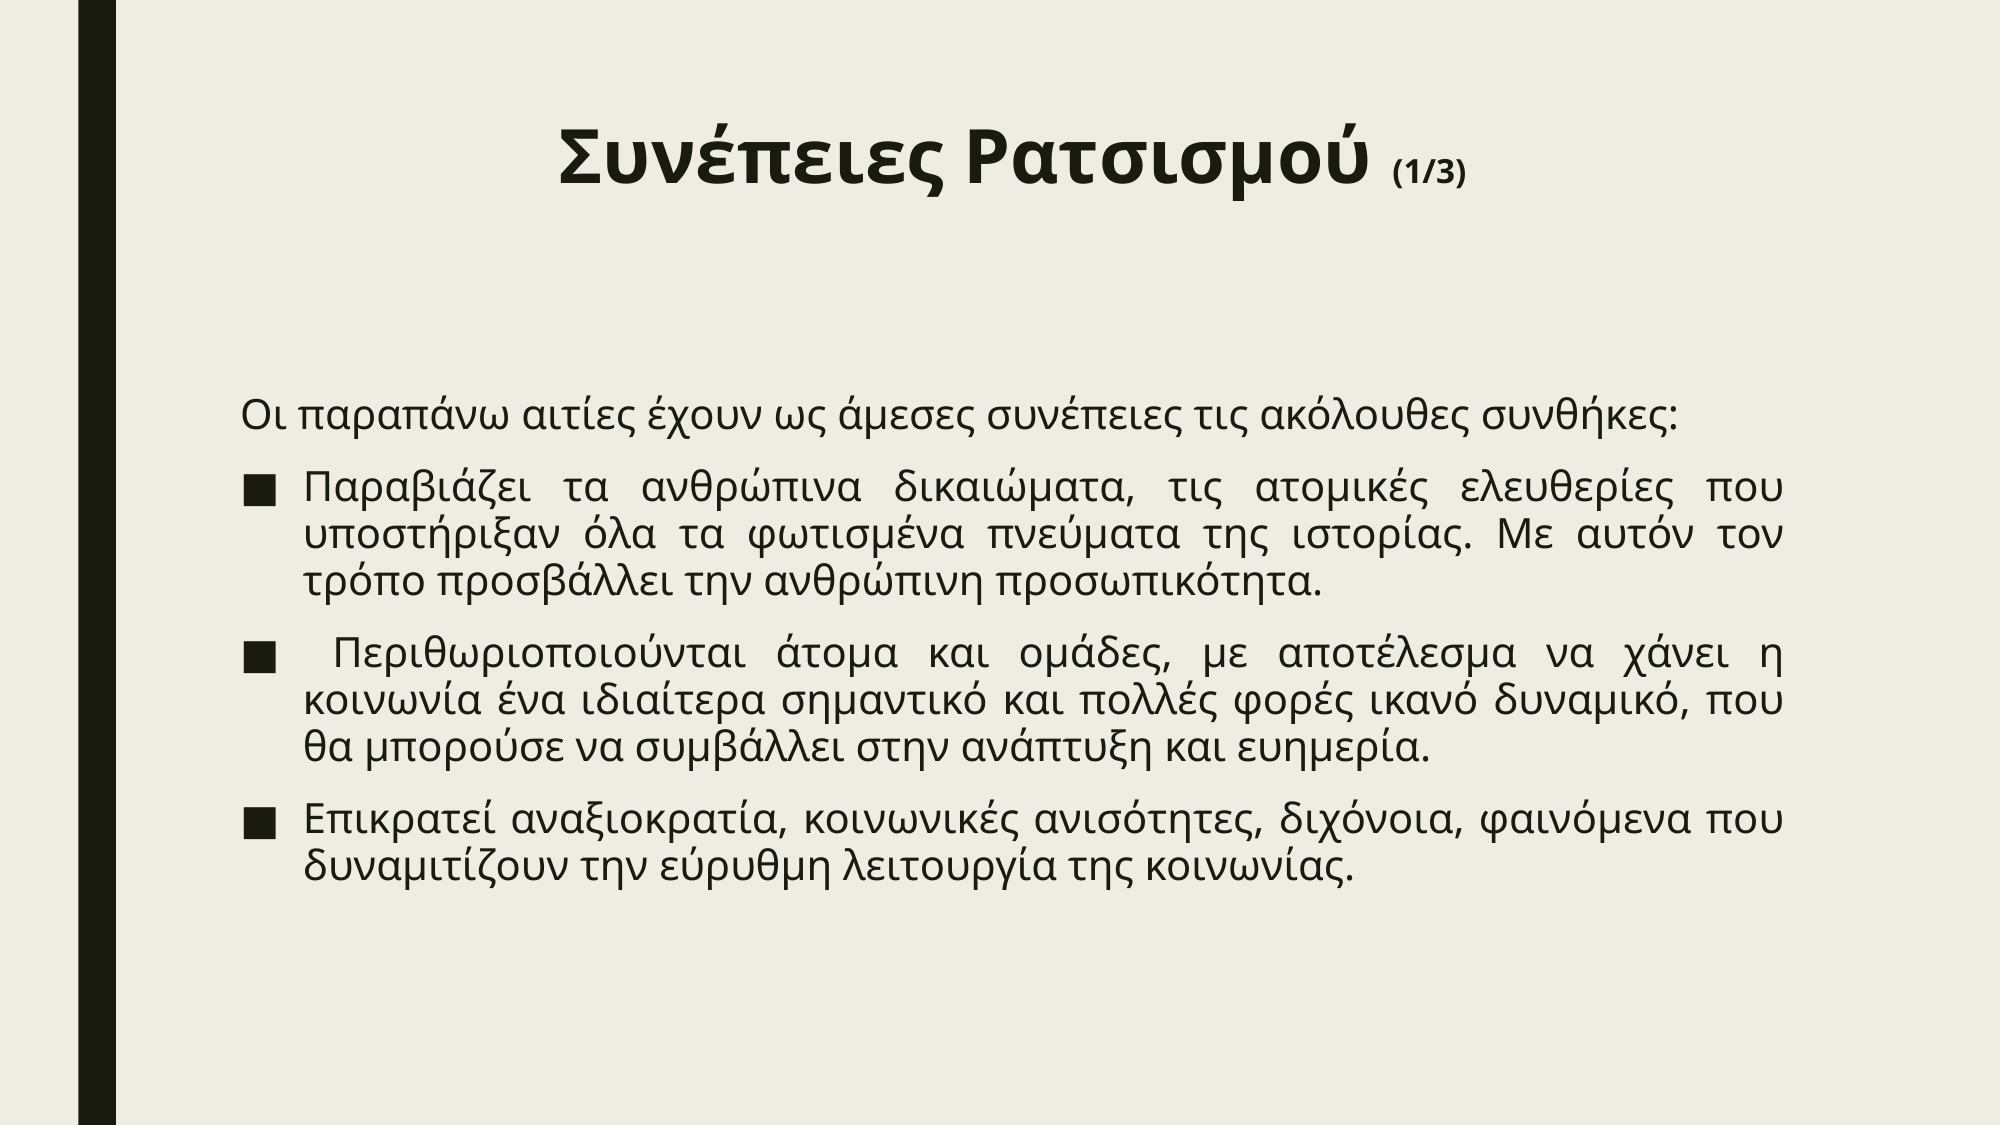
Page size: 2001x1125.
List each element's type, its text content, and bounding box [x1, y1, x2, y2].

title Συνέπειες Ρατσισμού (1/3) [225, 112, 1800, 257]
list Οι παραπάνω αιτίες έχουν ως άμεσες συνέπειες τις ακόλουθες συνθήκες: Παραβιάζει τα ανθρώπινα δικαιώματα, τις ατομικές ελευθερίες που υποστήριξαν όλα τα φωτισμένα πνεύματα της ιστορίας. Με αυτόν τον τρόπο προσβάλλει την ανθρώπινη προσωπικότητα. Περιθωριοποιούνται άτομα και ομάδες, µε αποτέλεσμα να χάνει η κοινωνία ένα ιδιαίτερα σημαντικό και πολλές φορές ικανό δυναμικό, που θα μπορούσε να συμβάλλει στην ανάπτυξη και ευημερία. Επικρατεί αναξιοκρατία, κοινωνικές ανισότητες, διχόνοια, φαινόμενα που δυναμιτίζουν την εύρυθμη λειτουργία της κοινωνίας. [225, 384, 1800, 1013]
